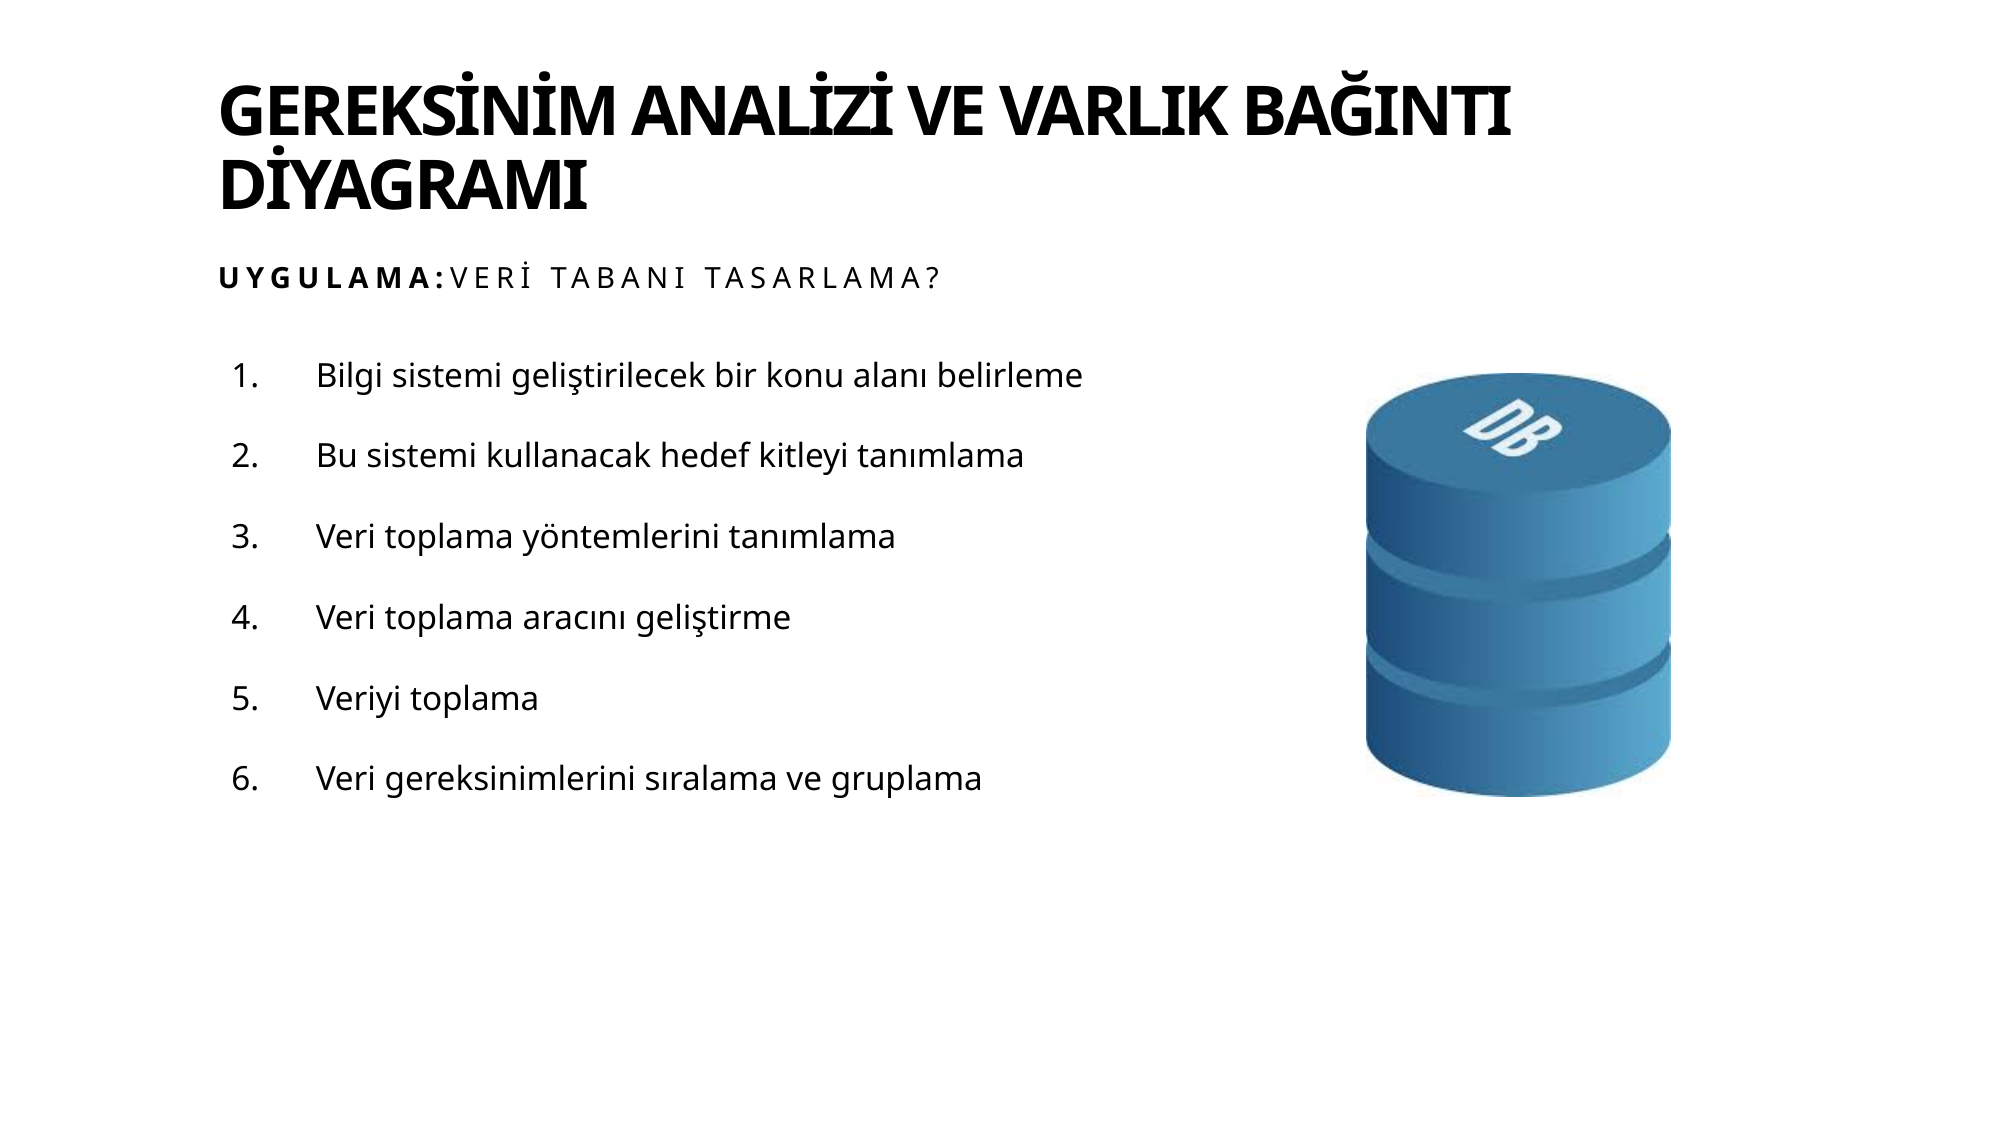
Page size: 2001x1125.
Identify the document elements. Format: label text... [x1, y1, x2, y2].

title GEREKSİNİM ANALİZİ VE VARLIK BAĞINTI DİYAGRAMI [217, 137, 1851, 232]
list UYGULAMA:VERİ TABANI TASARLAMA? [217, 255, 1071, 303]
list Bilgi sistemi geliştirilecek bir konu alanı belirleme Bu sistemi kullanacak hedef kitleyi tanımlama Veri toplama yöntemlerini tanımlama Veri toplama aracını geliştirme Veriyi toplama Veri gereksinimlerini sıralama ve gruplama [217, 326, 1249, 917]
picture [1366, 373, 1671, 797]
